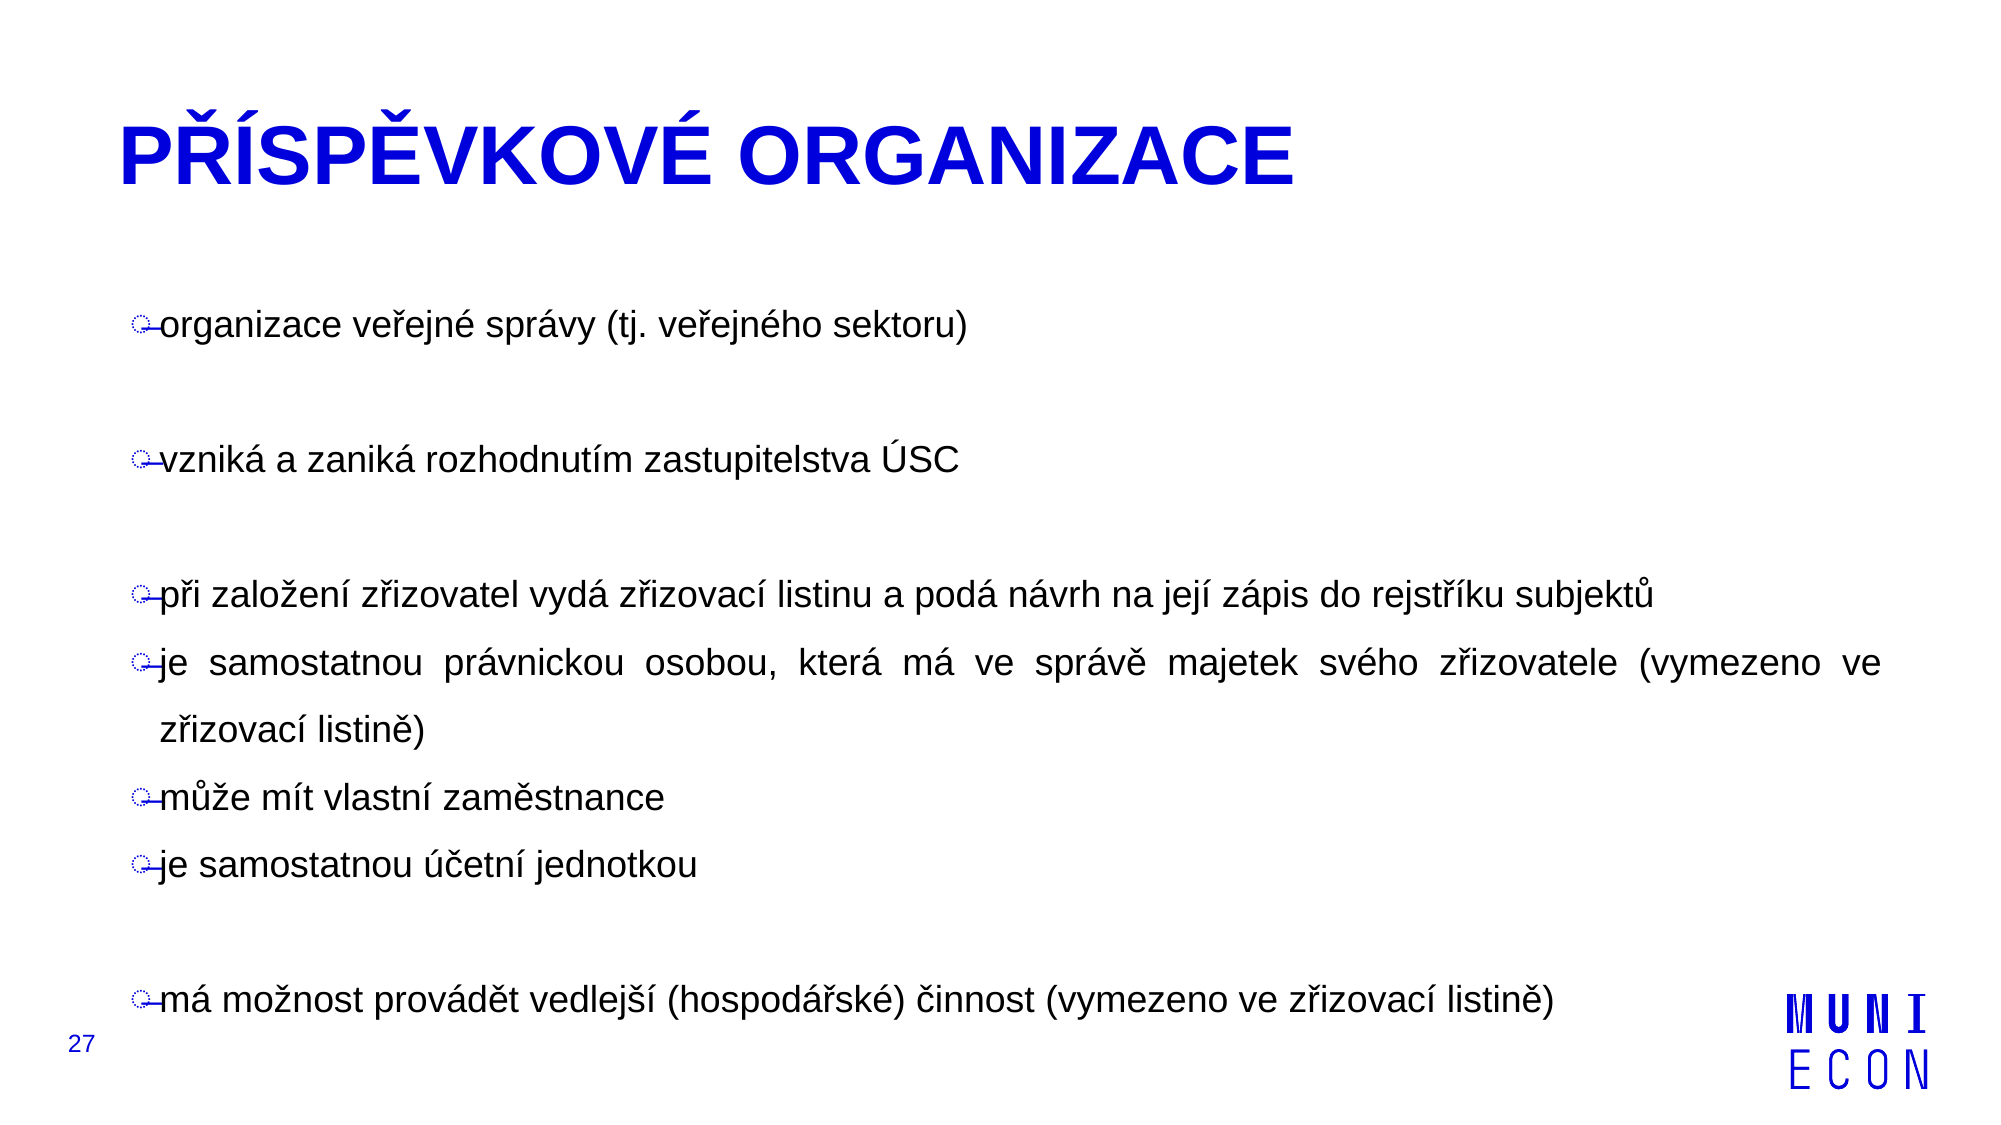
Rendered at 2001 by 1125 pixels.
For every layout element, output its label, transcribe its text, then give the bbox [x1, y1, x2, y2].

slide_number 27 [67, 1021, 110, 1063]
title PŘÍSPĚVKOVÉ ORGANIZACE [118, 118, 1883, 193]
list organizace veřejné správy (tj. veřejného sektoru) vzniká a zaniká rozhodnutím zastupitelstva ÚSC při založení zřizovatel vydá zřizovací listinu a podá návrh na její zápis do rejstříku subjektů je samostatnou právnickou osobou, která má ve správě majetek svého zřizovatele (vymezeno ve zřizovací listině) může mít vlastní zaměstnance je samostatnou účetní jednotkou má možnost provádět vedlejší (hospodářské) činnost (vymezeno ve zřizovací listině) [118, 277, 1883, 957]
